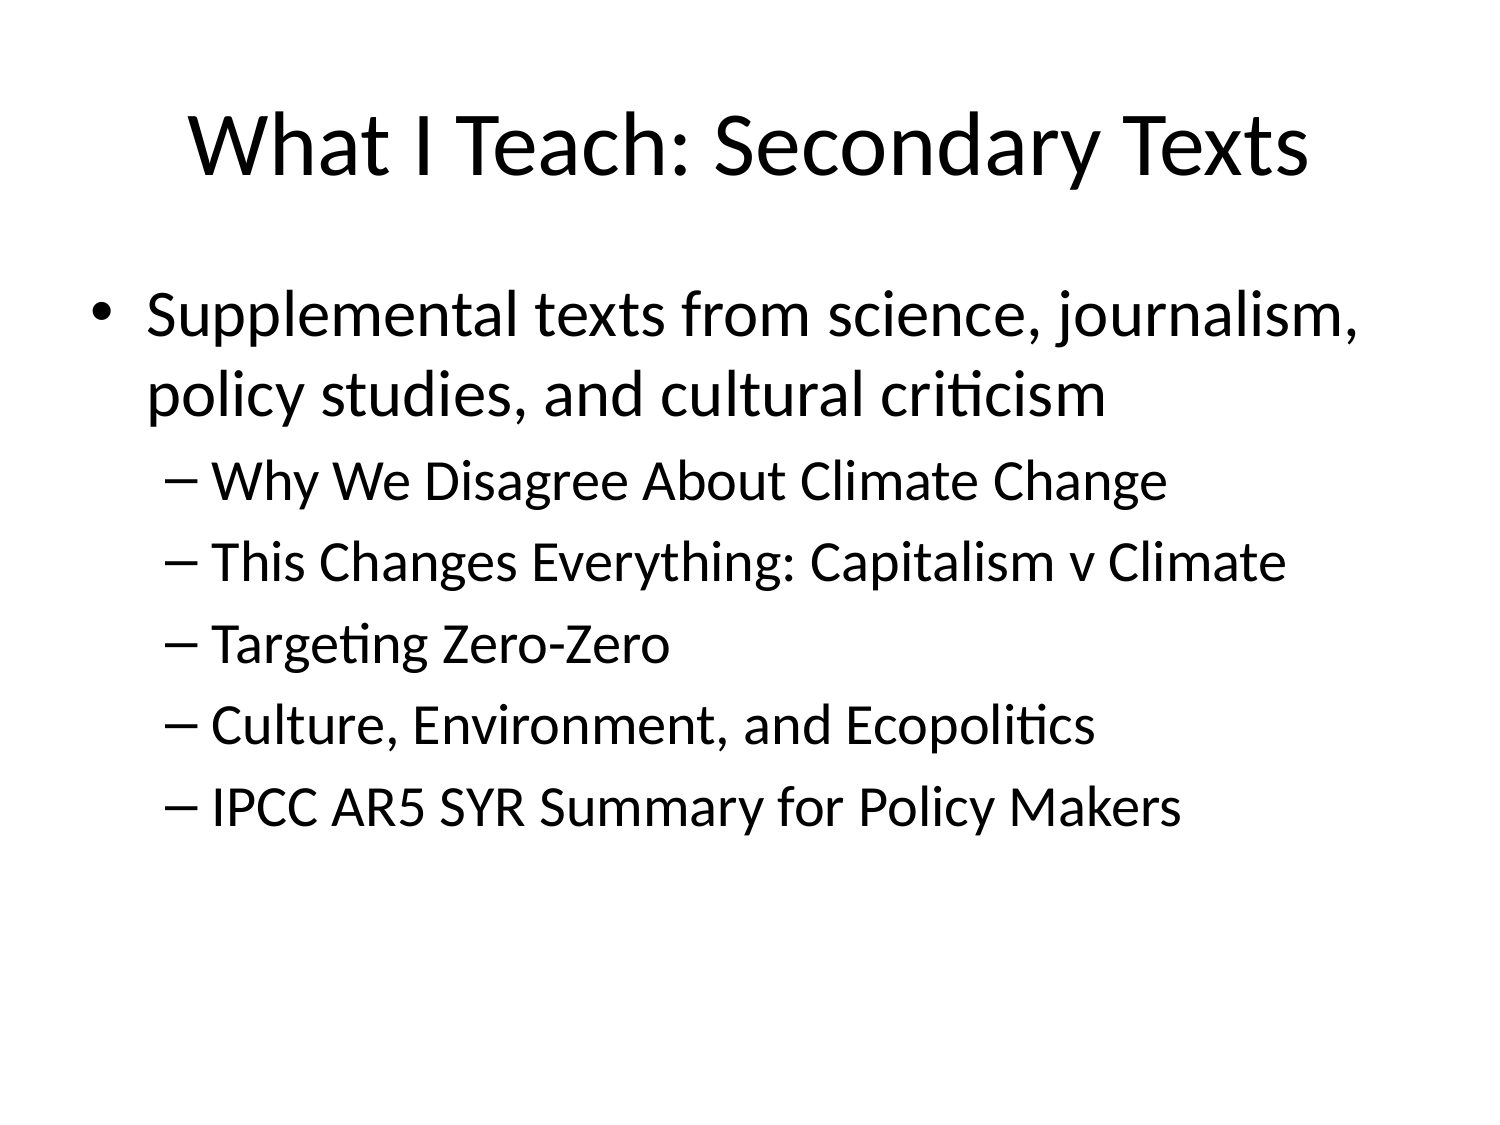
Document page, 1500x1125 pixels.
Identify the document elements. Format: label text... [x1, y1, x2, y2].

title What I Teach: Secondary Texts [75, 45, 1425, 233]
list Supplemental texts from science, journalism, policy studies, and cultural criticism Why We Disagree About Climate Change This Changes Everything: Capitalism v Climate Targeting Zero-Zero Culture, Environment, and Ecopolitics IPCC AR5 SYR Summary for Policy Makers [75, 262, 1425, 1005]
